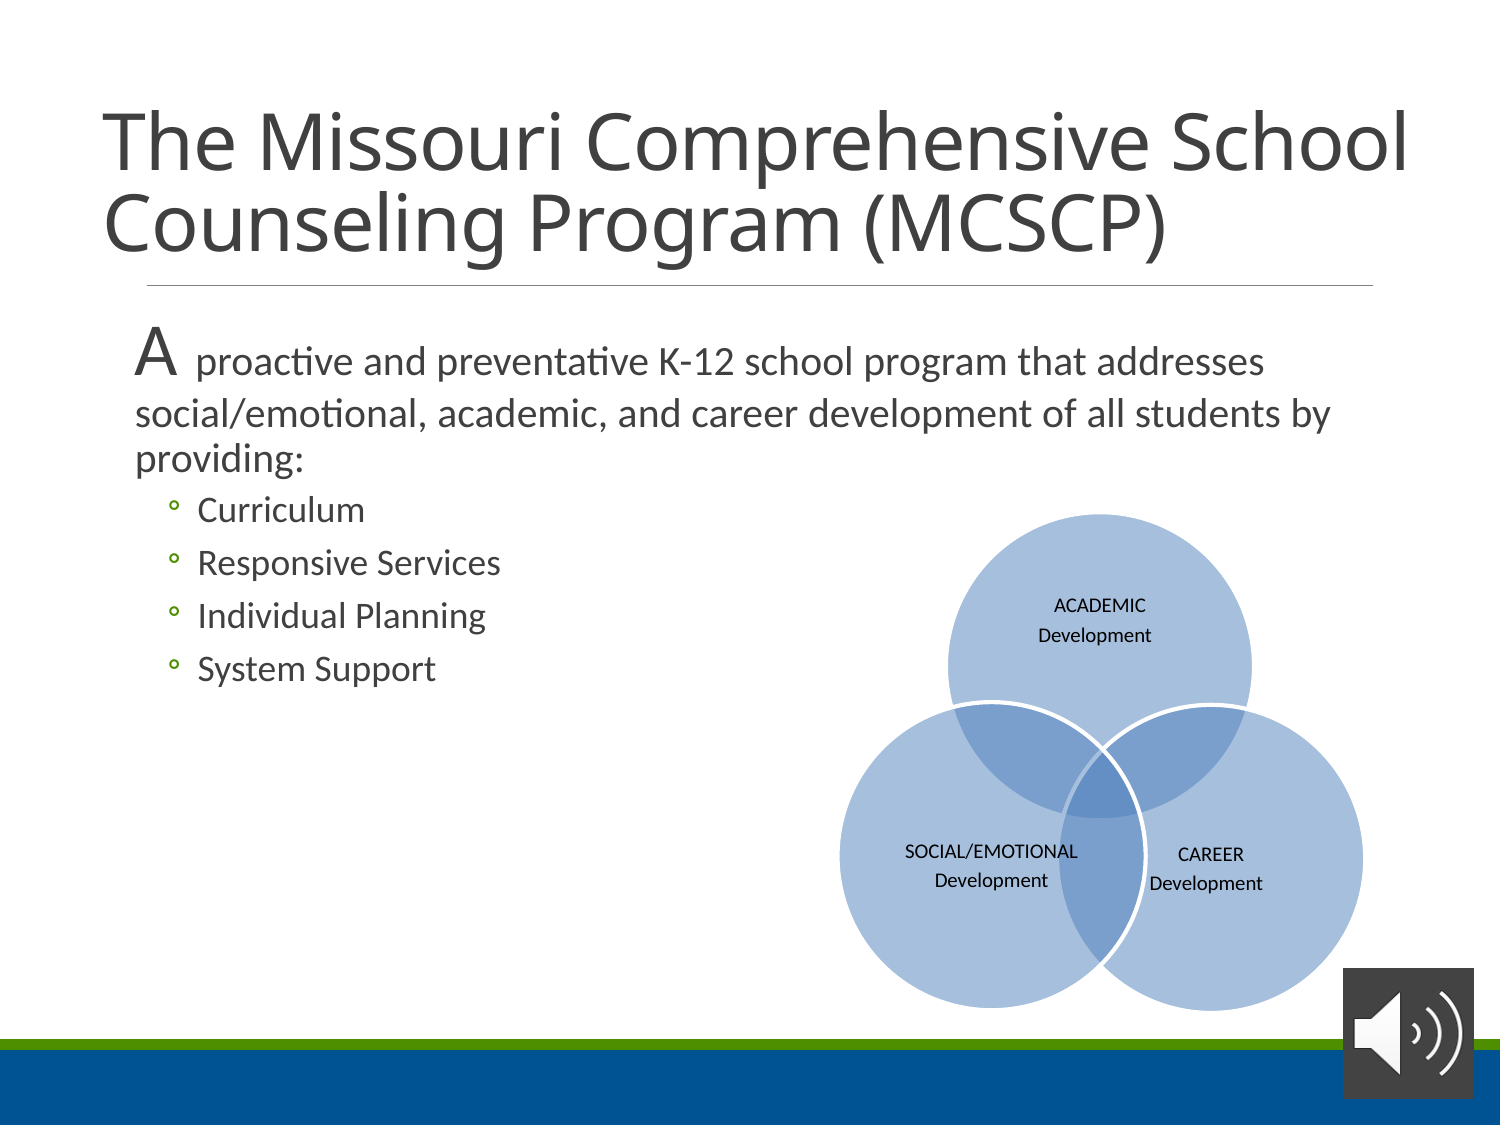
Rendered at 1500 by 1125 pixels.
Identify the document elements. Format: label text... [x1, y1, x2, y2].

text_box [736, 505, 1463, 1020]
title The Missouri Comprehensive School Counseling Program (MCSCP) [87, 47, 1438, 275]
picture [1341, 966, 1476, 1101]
list A proactive and preventative K-12 school program that addresses social/emotional, academic, and career development of all students by providing: Curriculum Responsive Services Individual Planning System Support [134, 302, 1373, 963]
